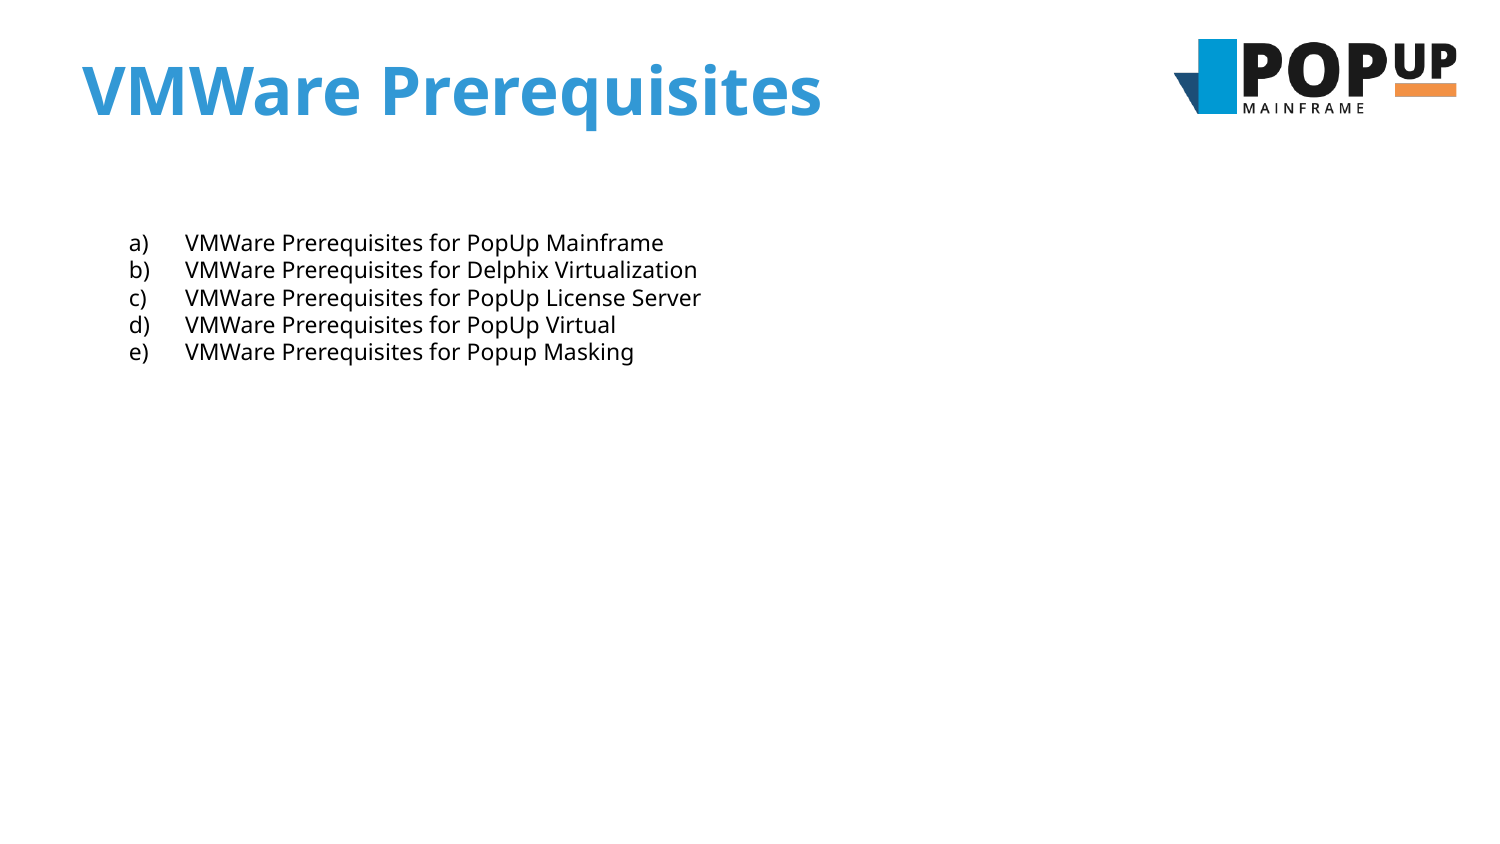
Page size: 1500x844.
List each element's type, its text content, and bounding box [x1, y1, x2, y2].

text_box VMWare Prerequisites [82, 57, 1149, 186]
picture [1173, 37, 1457, 115]
text_box VMWare Prerequisites for PopUp Mainframe VMWare Prerequisites for Delphix Virtualization VMWare Prerequisites for PopUp License Server VMWare Prerequisites for PopUp Virtual VMWare Prerequisites for Popup Masking [114, 220, 717, 408]
